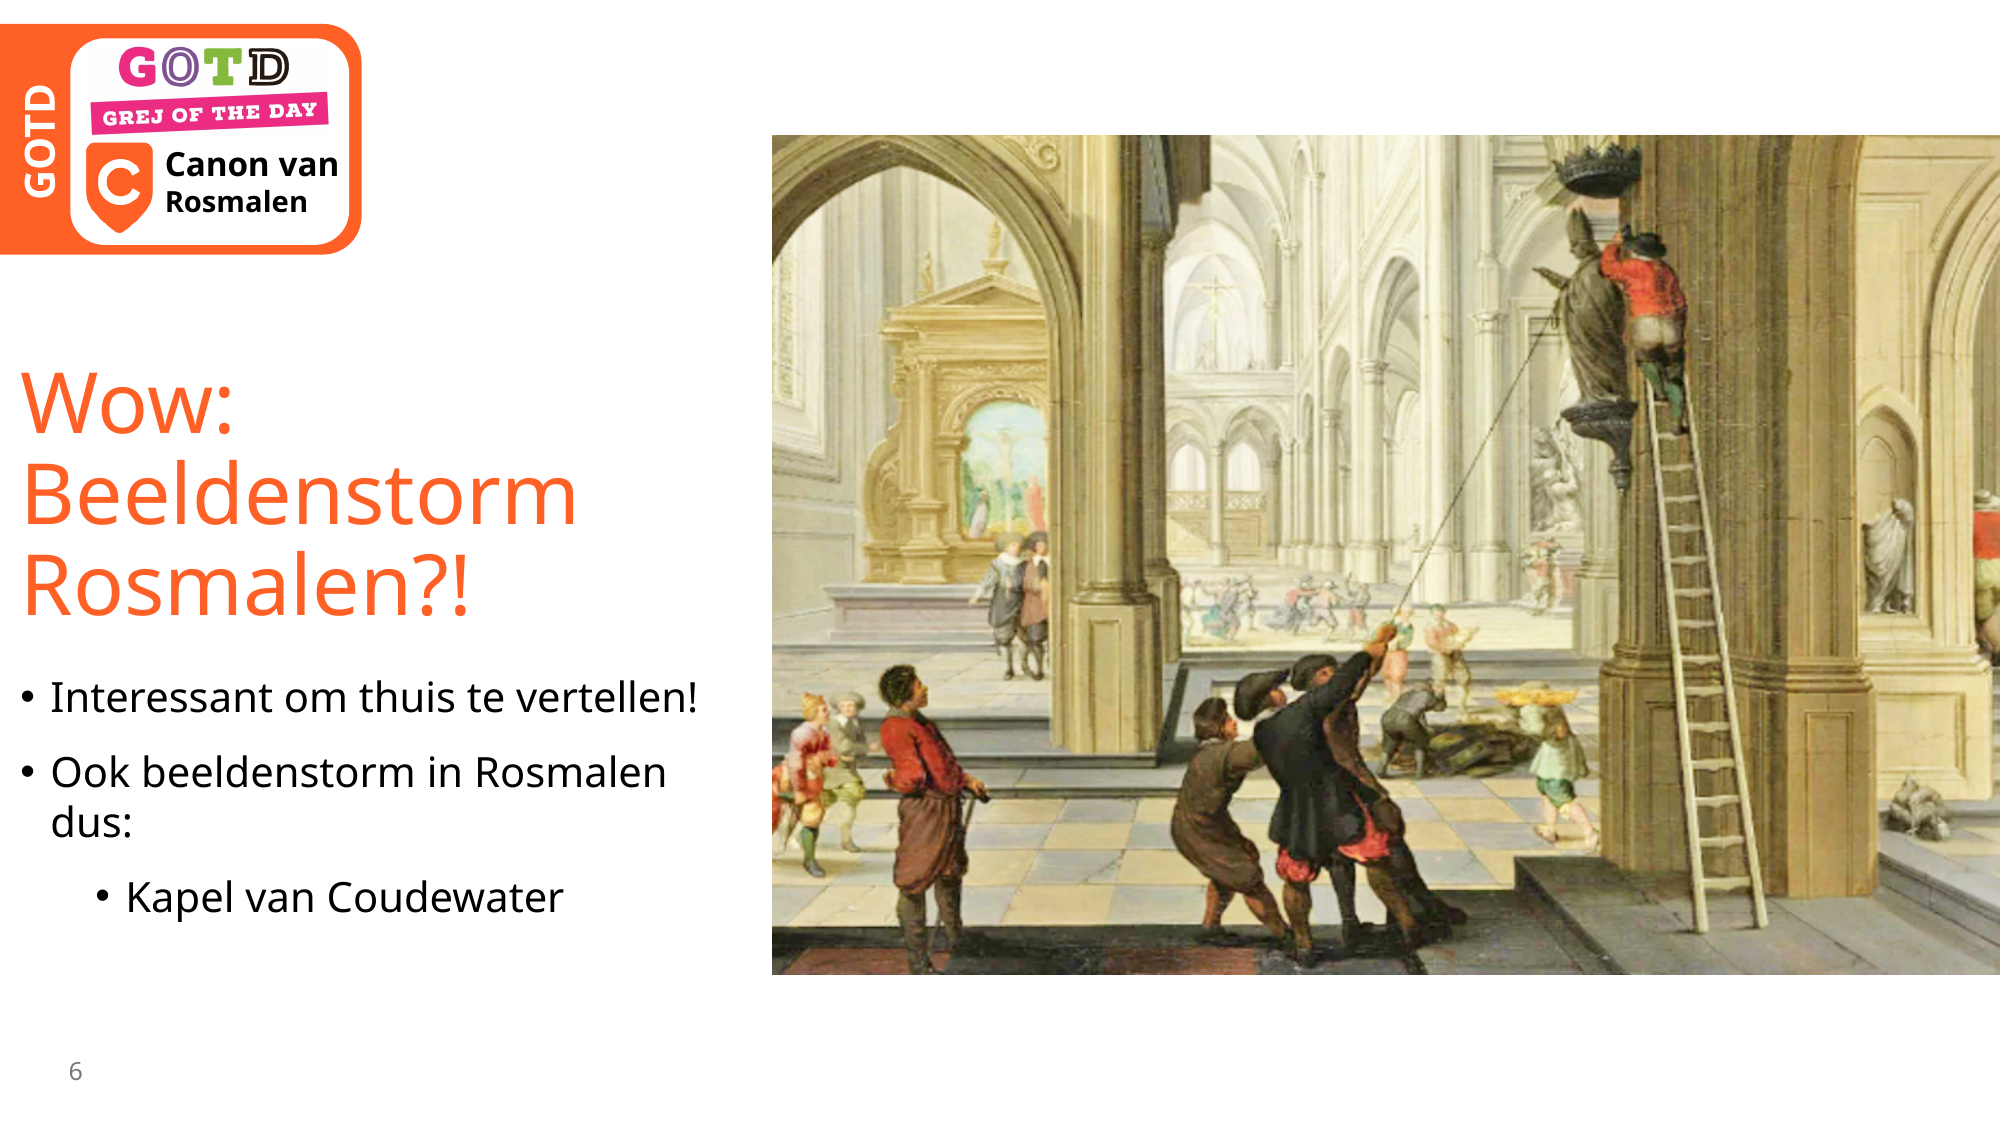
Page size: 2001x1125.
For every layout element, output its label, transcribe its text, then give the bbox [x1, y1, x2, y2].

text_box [0, 23, 363, 256]
title Wow: Beeldenstorm Rosmalen?! [5, 352, 772, 642]
text_box Interessant om thuis te vertellen! Ook beeldenstorm in Rosmalen dus: Kapel van Coudewater [5, 663, 760, 929]
picture [772, 135, 2000, 976]
slide_number 6 [53, 1042, 504, 1103]
